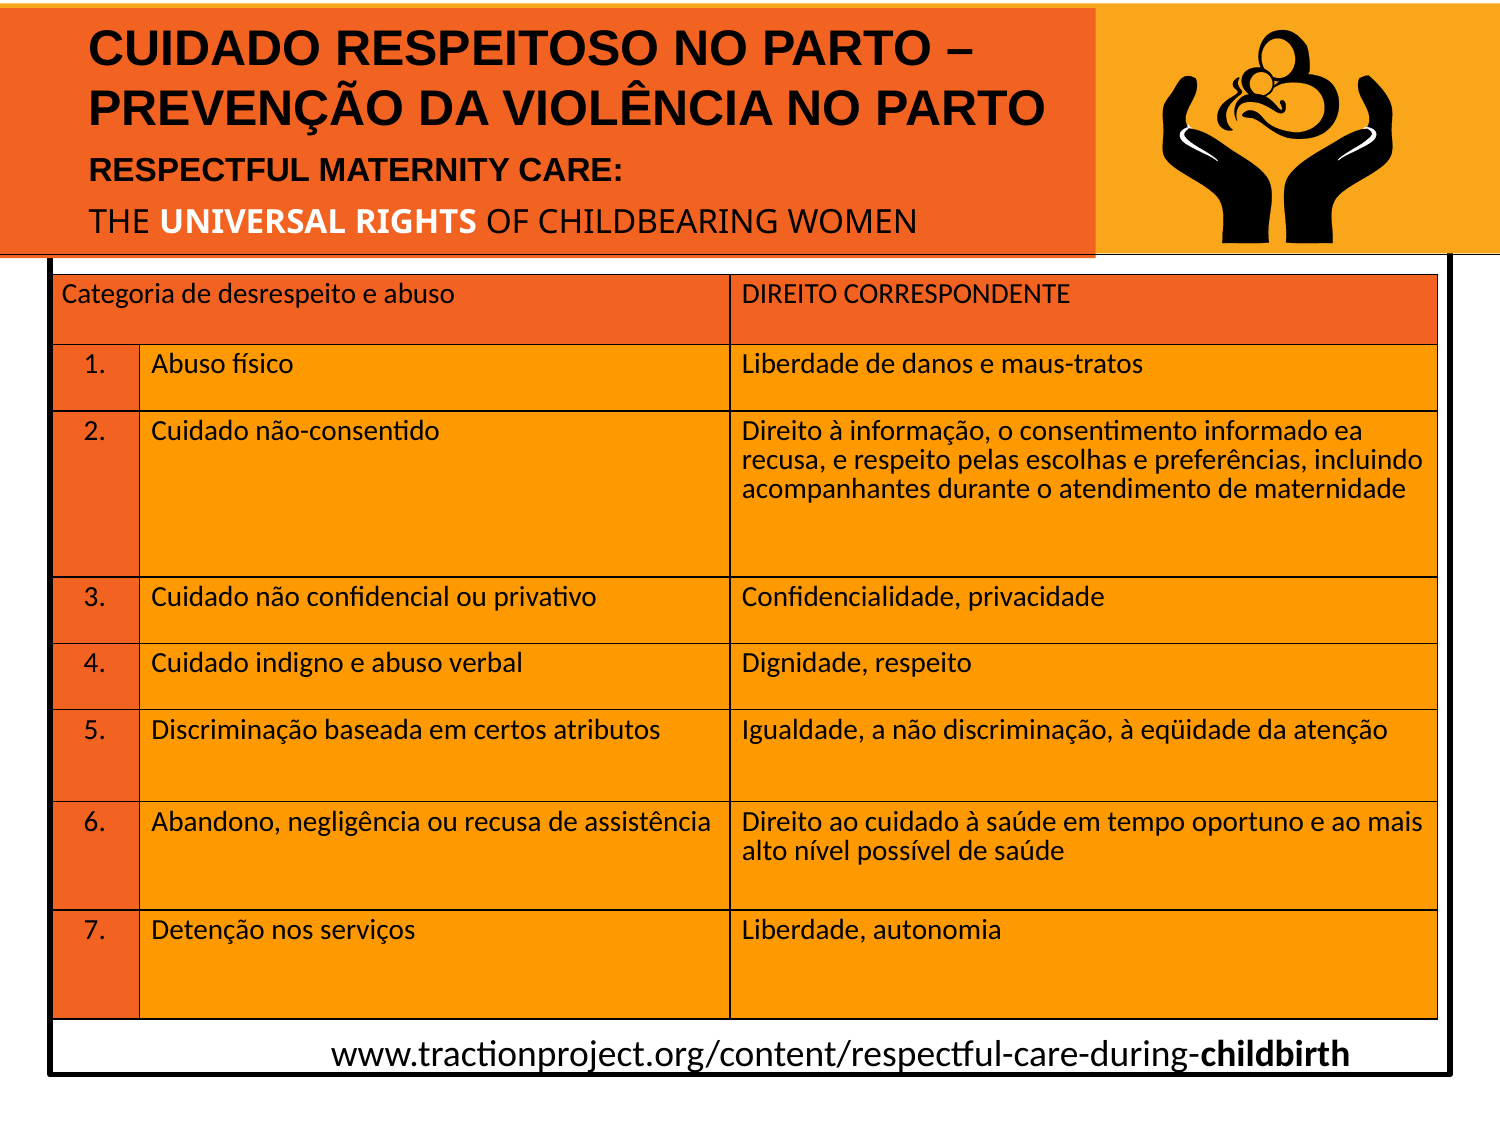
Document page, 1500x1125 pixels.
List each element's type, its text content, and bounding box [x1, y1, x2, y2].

picture [1162, 29, 1394, 244]
text_box [0, 3, 1500, 254]
text_box [48, 263, 1452, 1077]
text_box CUIDADO RESPEITOSO NO PARTO – PREVENÇÃO DA VIOLÊNCIA NO PARTO RESPECTFUL MATERNITY CARE: THE UNIVERSAL RIGHTS OF CHILDBEARING WOMEN [0, 8, 1096, 254]
text_box www.tractionproject.org/content/respectful-care-during-childbirth [316, 1021, 1366, 1125]
